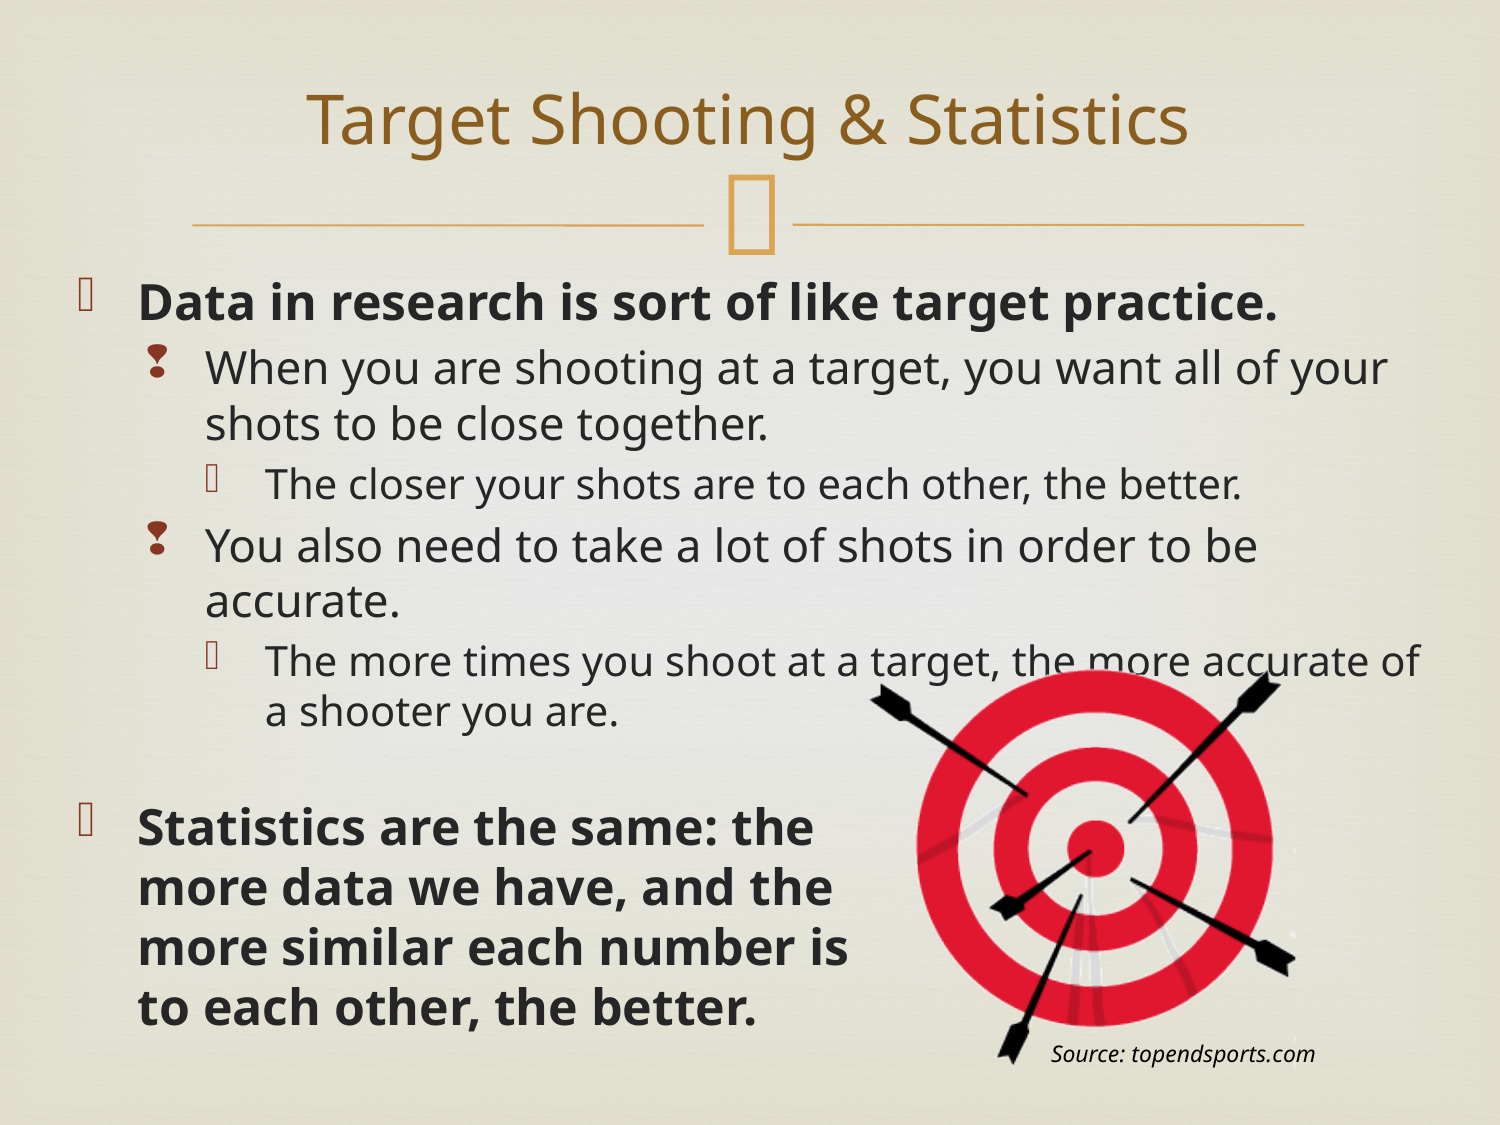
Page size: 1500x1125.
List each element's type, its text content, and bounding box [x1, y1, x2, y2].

list Data in research is sort of like target practice. When you are shooting at a target, you want all of your shots to be close together. The closer your shots are to each other, the better. You also need to take a lot of shots in order to be accurate. The more times you shoot at a target, the more accurate of a shooter you are. Statistics are the same: the more data we have, and the more similar each number is to each other, the better. [62, 262, 1438, 1005]
picture [861, 649, 1296, 1092]
text_box Source: topendsports.com [1302, 1032, 1332, 1075]
title Target Shooting & Statistics [112, 50, 1386, 185]
